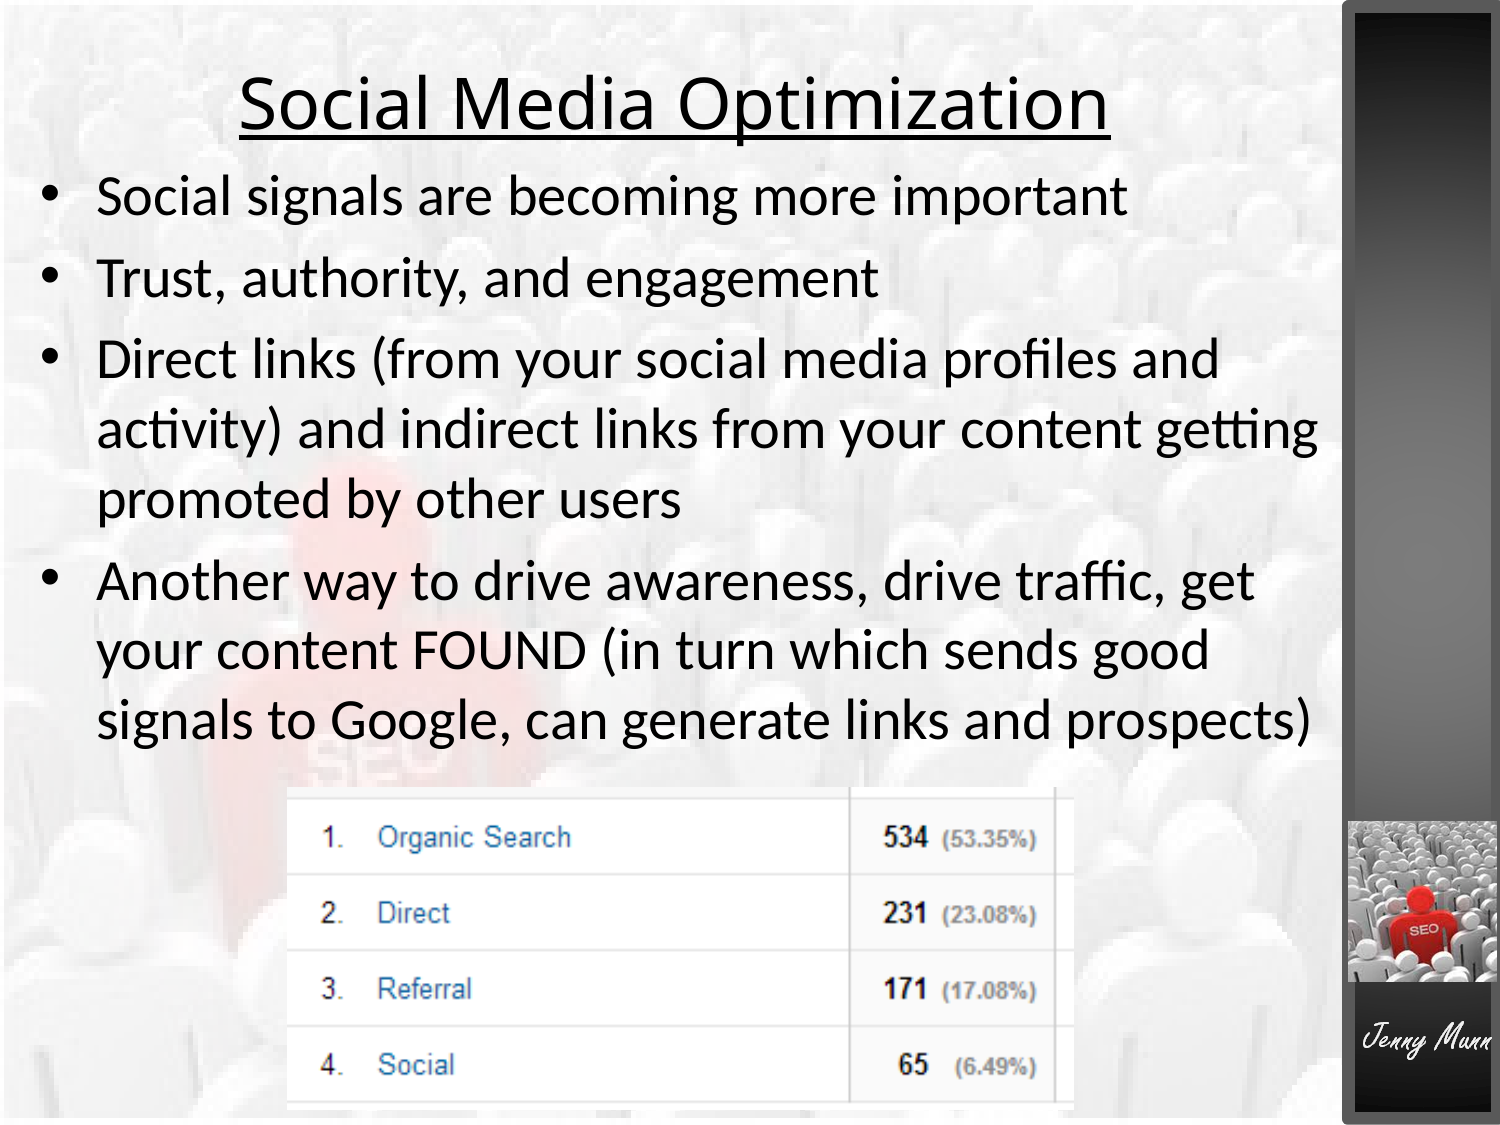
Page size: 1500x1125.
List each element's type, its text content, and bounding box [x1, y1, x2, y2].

list Social signals are becoming more important Trust, authority, and engagement Direct links (from your social media profiles and activity) and indirect links from your content getting promoted by other users Another way to drive awareness, drive traffic, get your content FOUND (in turn which sends good signals to Google, can generate links and prospects) [24, 149, 1375, 925]
picture [287, 787, 1074, 1110]
title Social Media Optimization [0, 50, 1350, 238]
picture [1337, 0, 1500, 1125]
